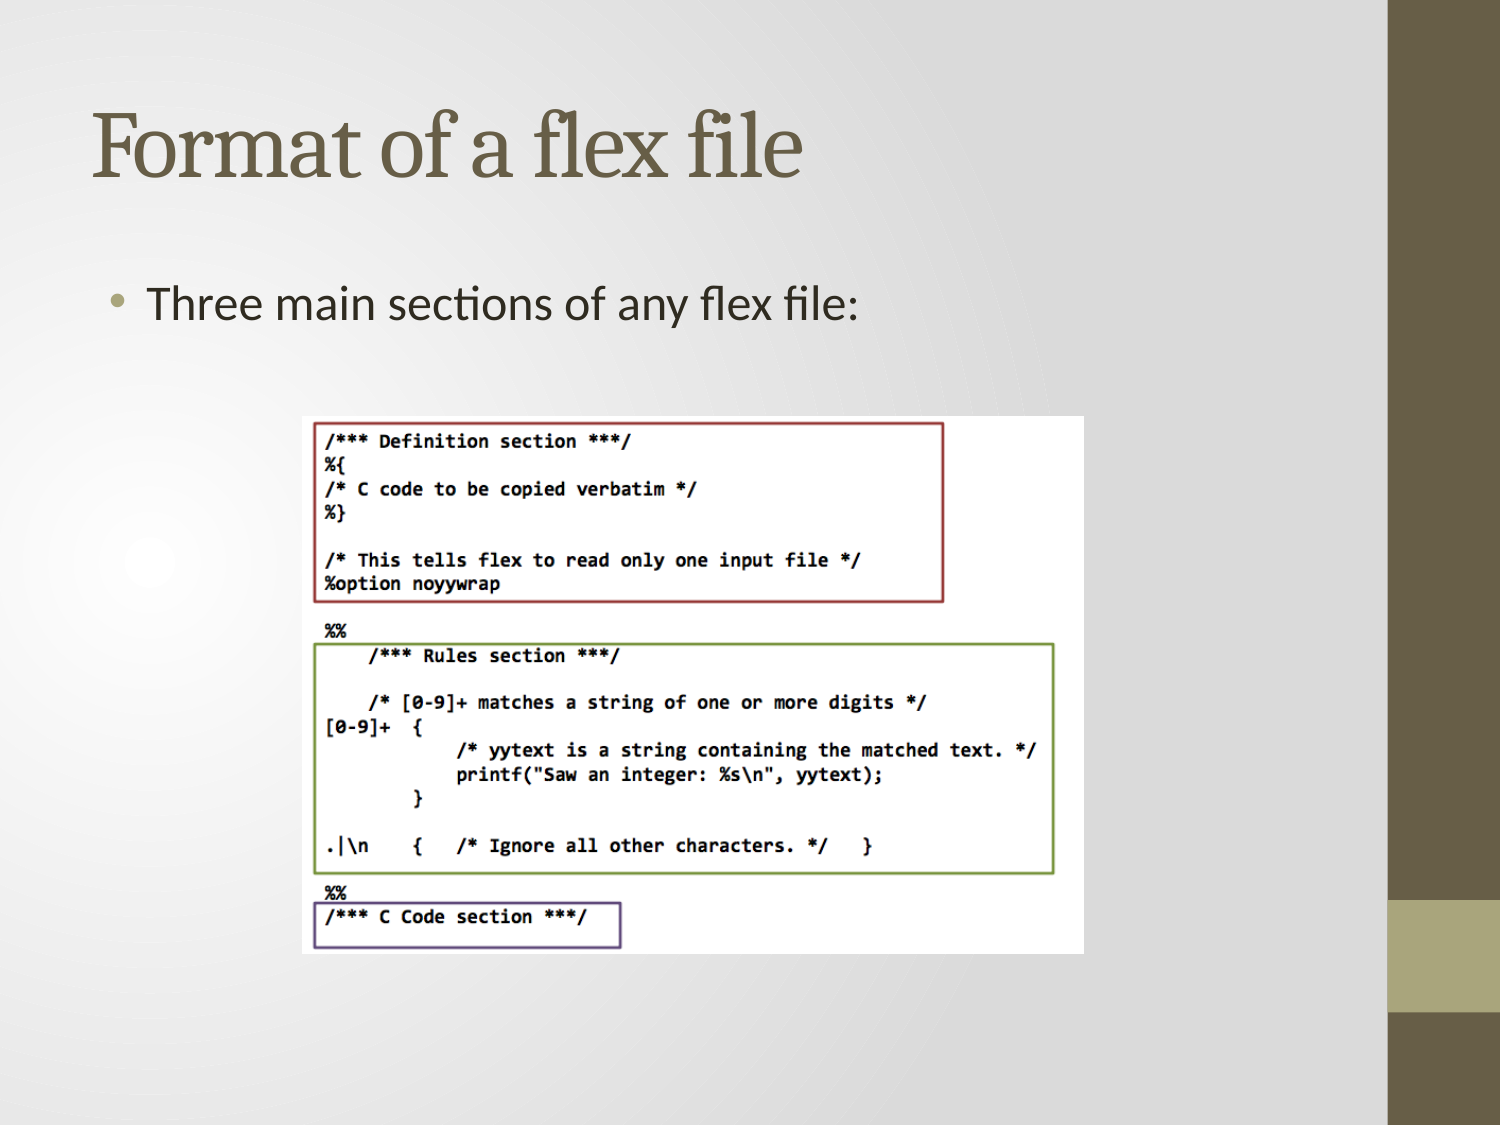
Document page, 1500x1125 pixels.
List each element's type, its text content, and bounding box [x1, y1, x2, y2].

list Three main sections of any flex file: [75, 262, 1325, 1050]
title Format of a flex file [75, 45, 1325, 233]
picture [301, 415, 1085, 955]
